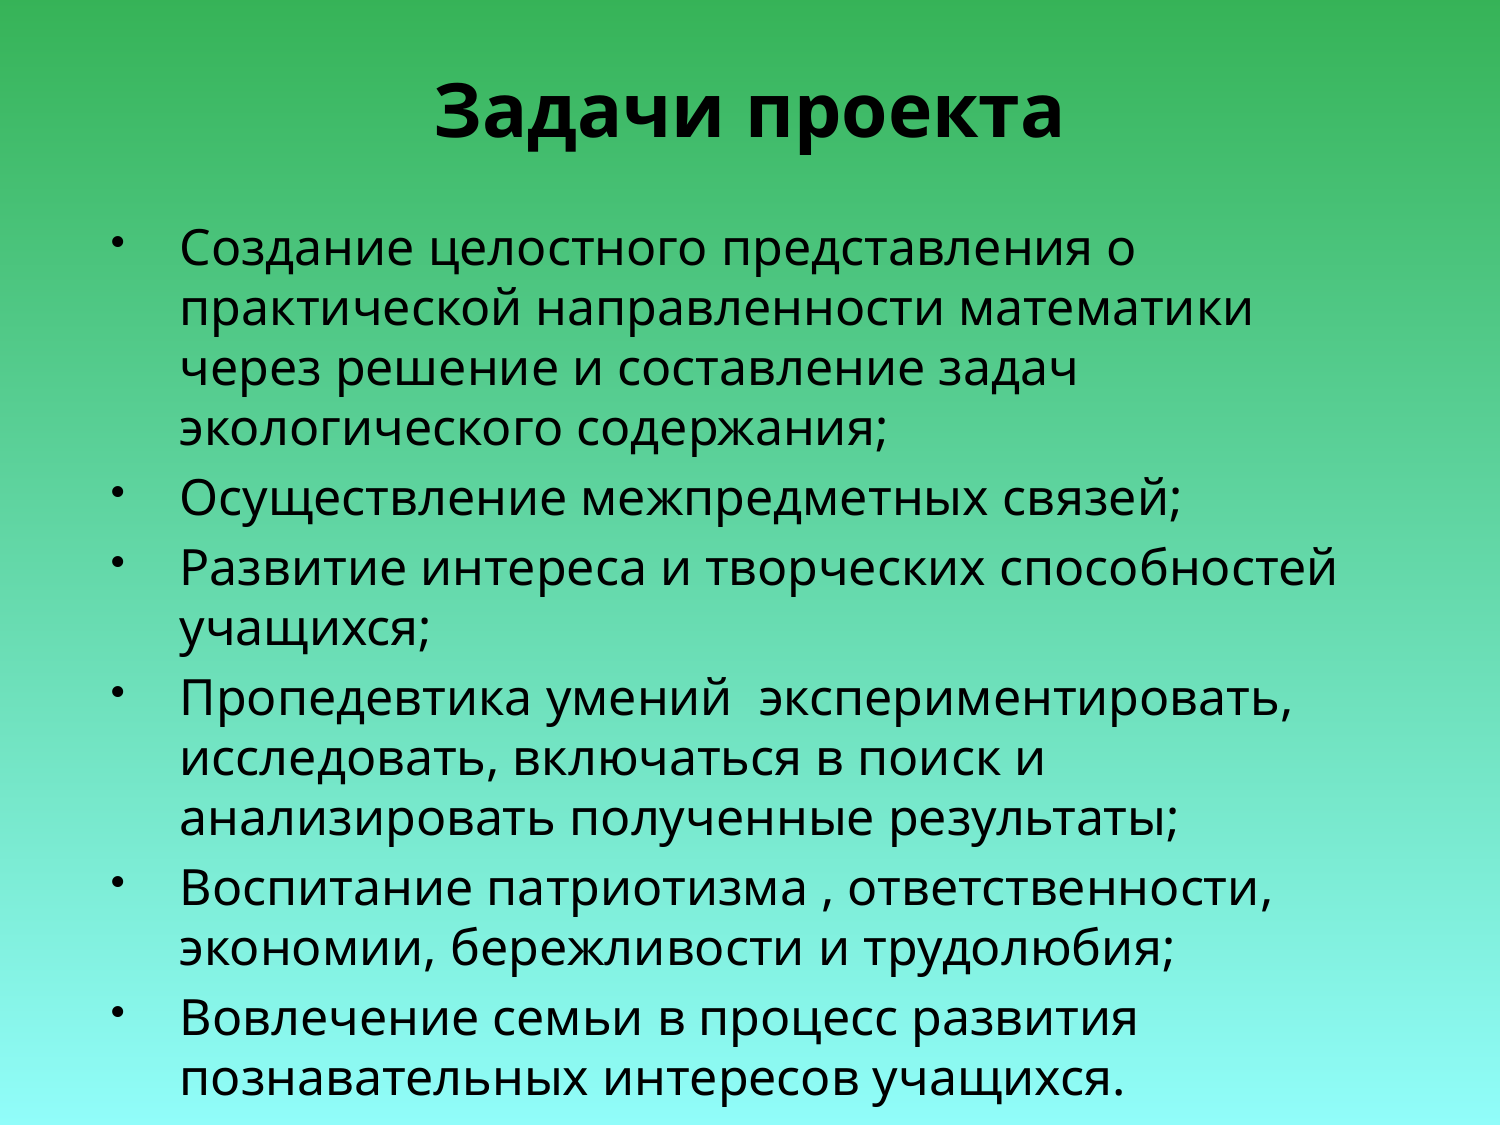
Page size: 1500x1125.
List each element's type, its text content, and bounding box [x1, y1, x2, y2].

list Создание целостного представления о практической направленности математики через решение и составление задач экологического содержания; Осуществление межпредметных связей; Развитие интереса и творческих способностей учащихся; Пропедевтика умений экспериментировать, исследовать, включаться в поиск и анализировать полученные результаты; Воспитание патриотизма , ответственности, экономии, бережливости и трудолюбия; Вовлечение семьи в процесс развития познавательных интересов учащихся. [75, 208, 1425, 1047]
title Задачи проекта [75, 19, 1425, 197]
